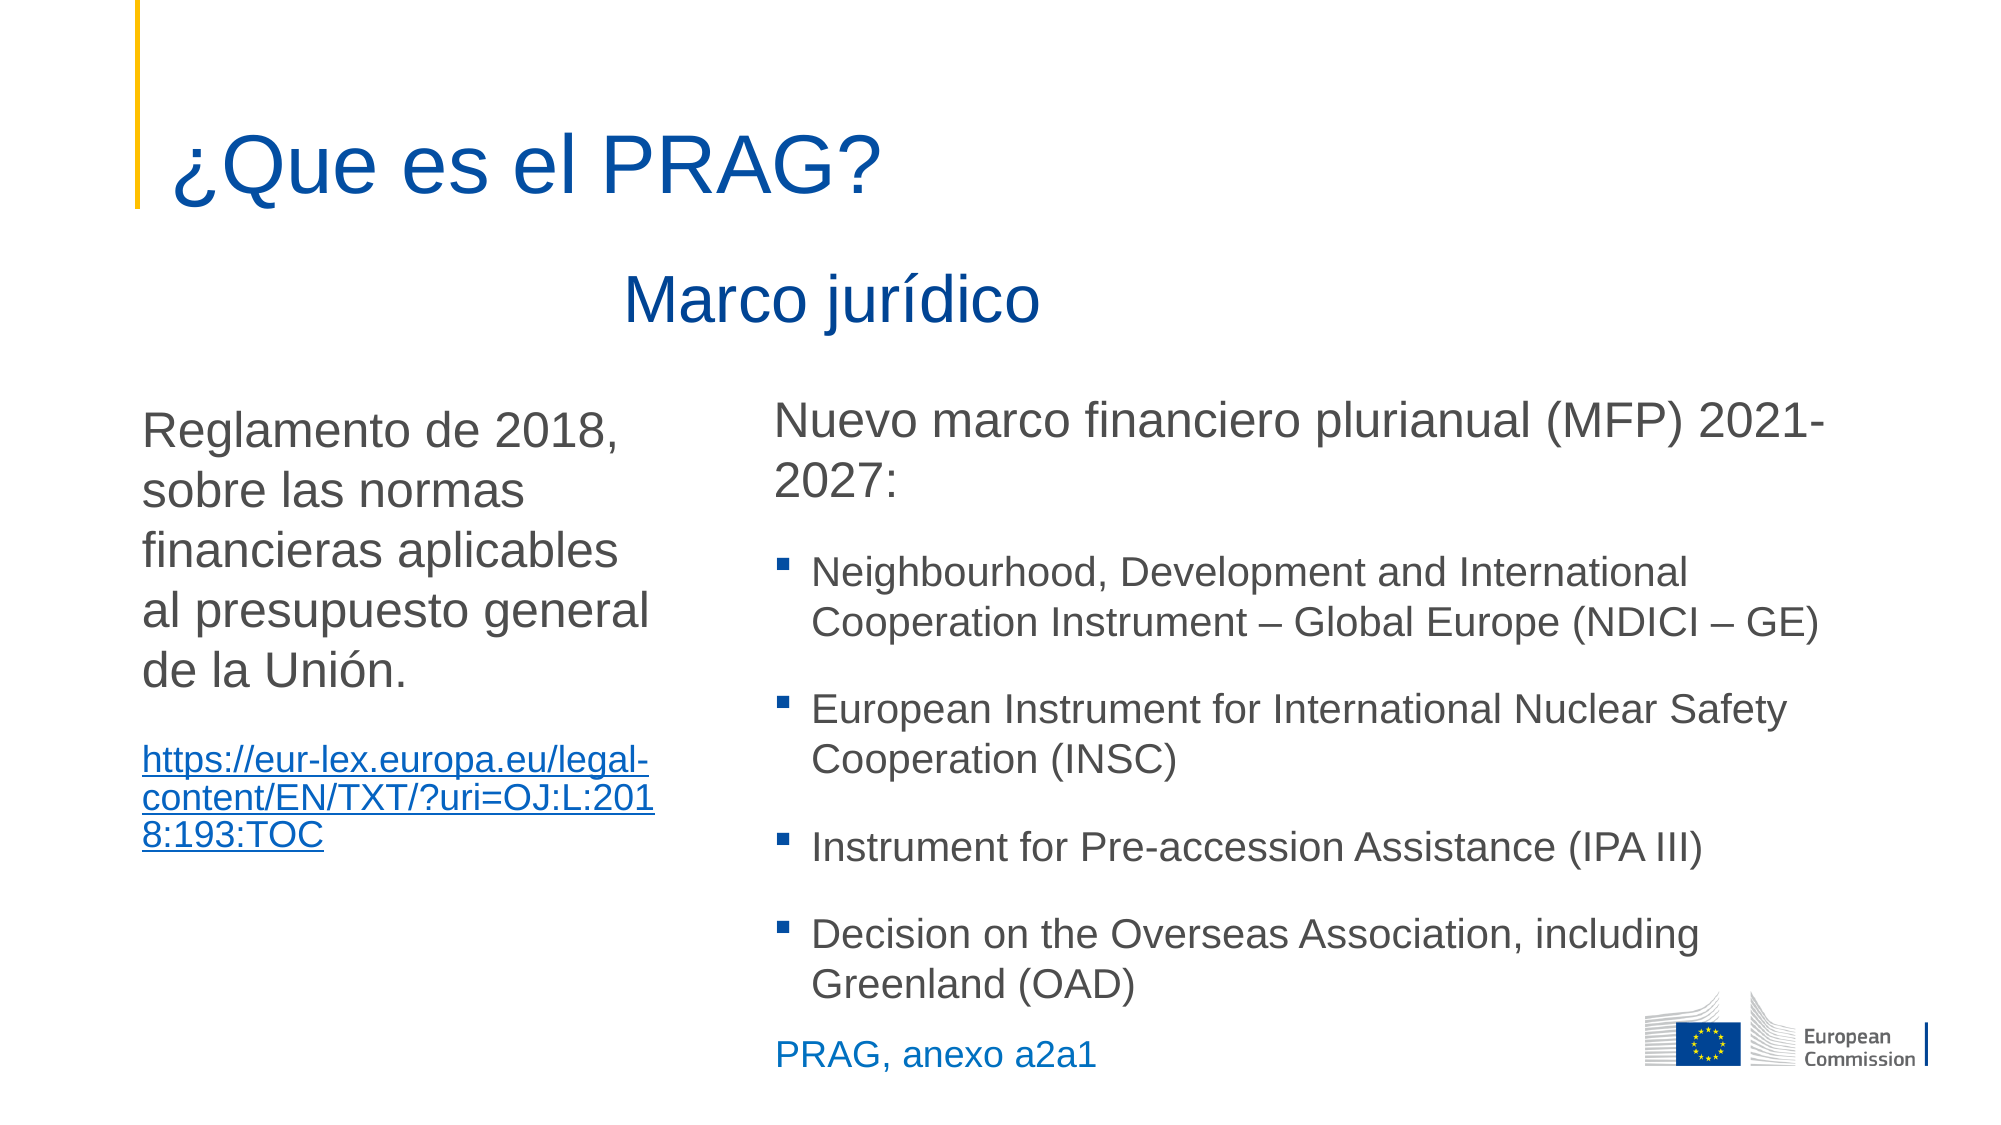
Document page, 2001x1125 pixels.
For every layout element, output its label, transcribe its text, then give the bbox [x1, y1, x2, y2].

list Reglamento de 2018, sobre las normas financieras aplicables al presupuesto general de la Unión. https://eur-lex.europa.eu/legal-content/EN/TXT/?uri=OJ:L:2018:193:TOC [126, 390, 678, 1008]
text_box PRAG, anexo a2a1 [760, 1022, 1113, 1083]
title ¿Que es el PRAG? [155, 83, 1881, 212]
list Nuevo marco financiero plurianual (MFP) 2021-2027: Neighbourhood, Development and International Cooperation Instrument – Global Europe (NDICI – GE) European Instrument for International Nuclear Safety Cooperation (INSC) Instrument for Pre-accession Assistance (IPA III) Decision on the Overseas Association, including Greenland (OAD) - [758, 379, 1870, 997]
picture [1645, 991, 1928, 1066]
text_box Marco jurídico [608, 248, 1098, 344]
